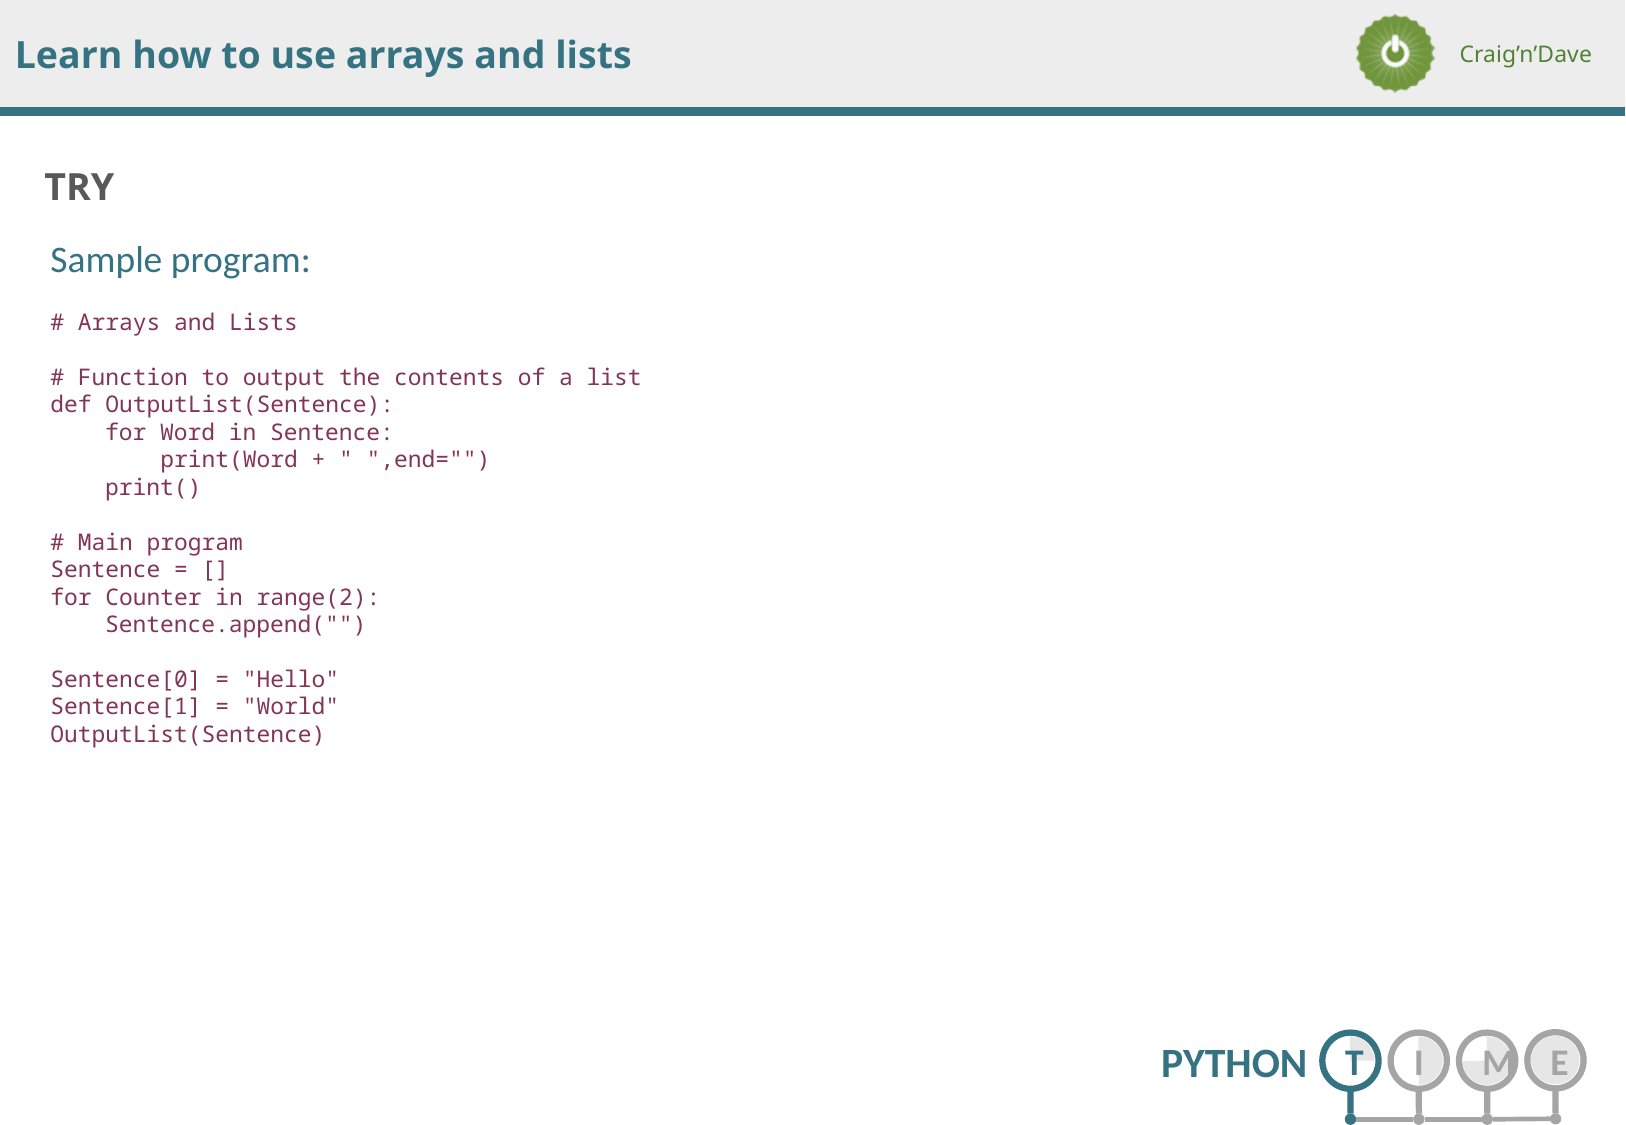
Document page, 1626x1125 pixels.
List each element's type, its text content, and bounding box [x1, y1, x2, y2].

list Sample program: # Arrays and Lists # Function to output the contents of a list def OutputList(Sentence): for Word in Sentence: print(Word + " ",end="") print() # Main program Sentence = [] for Counter in range(2): Sentence.append("") Sentence[0] = "Hello" Sentence[1] = "World" OutputList(Sentence) [35, 227, 1584, 1009]
picture [1356, 14, 1435, 93]
